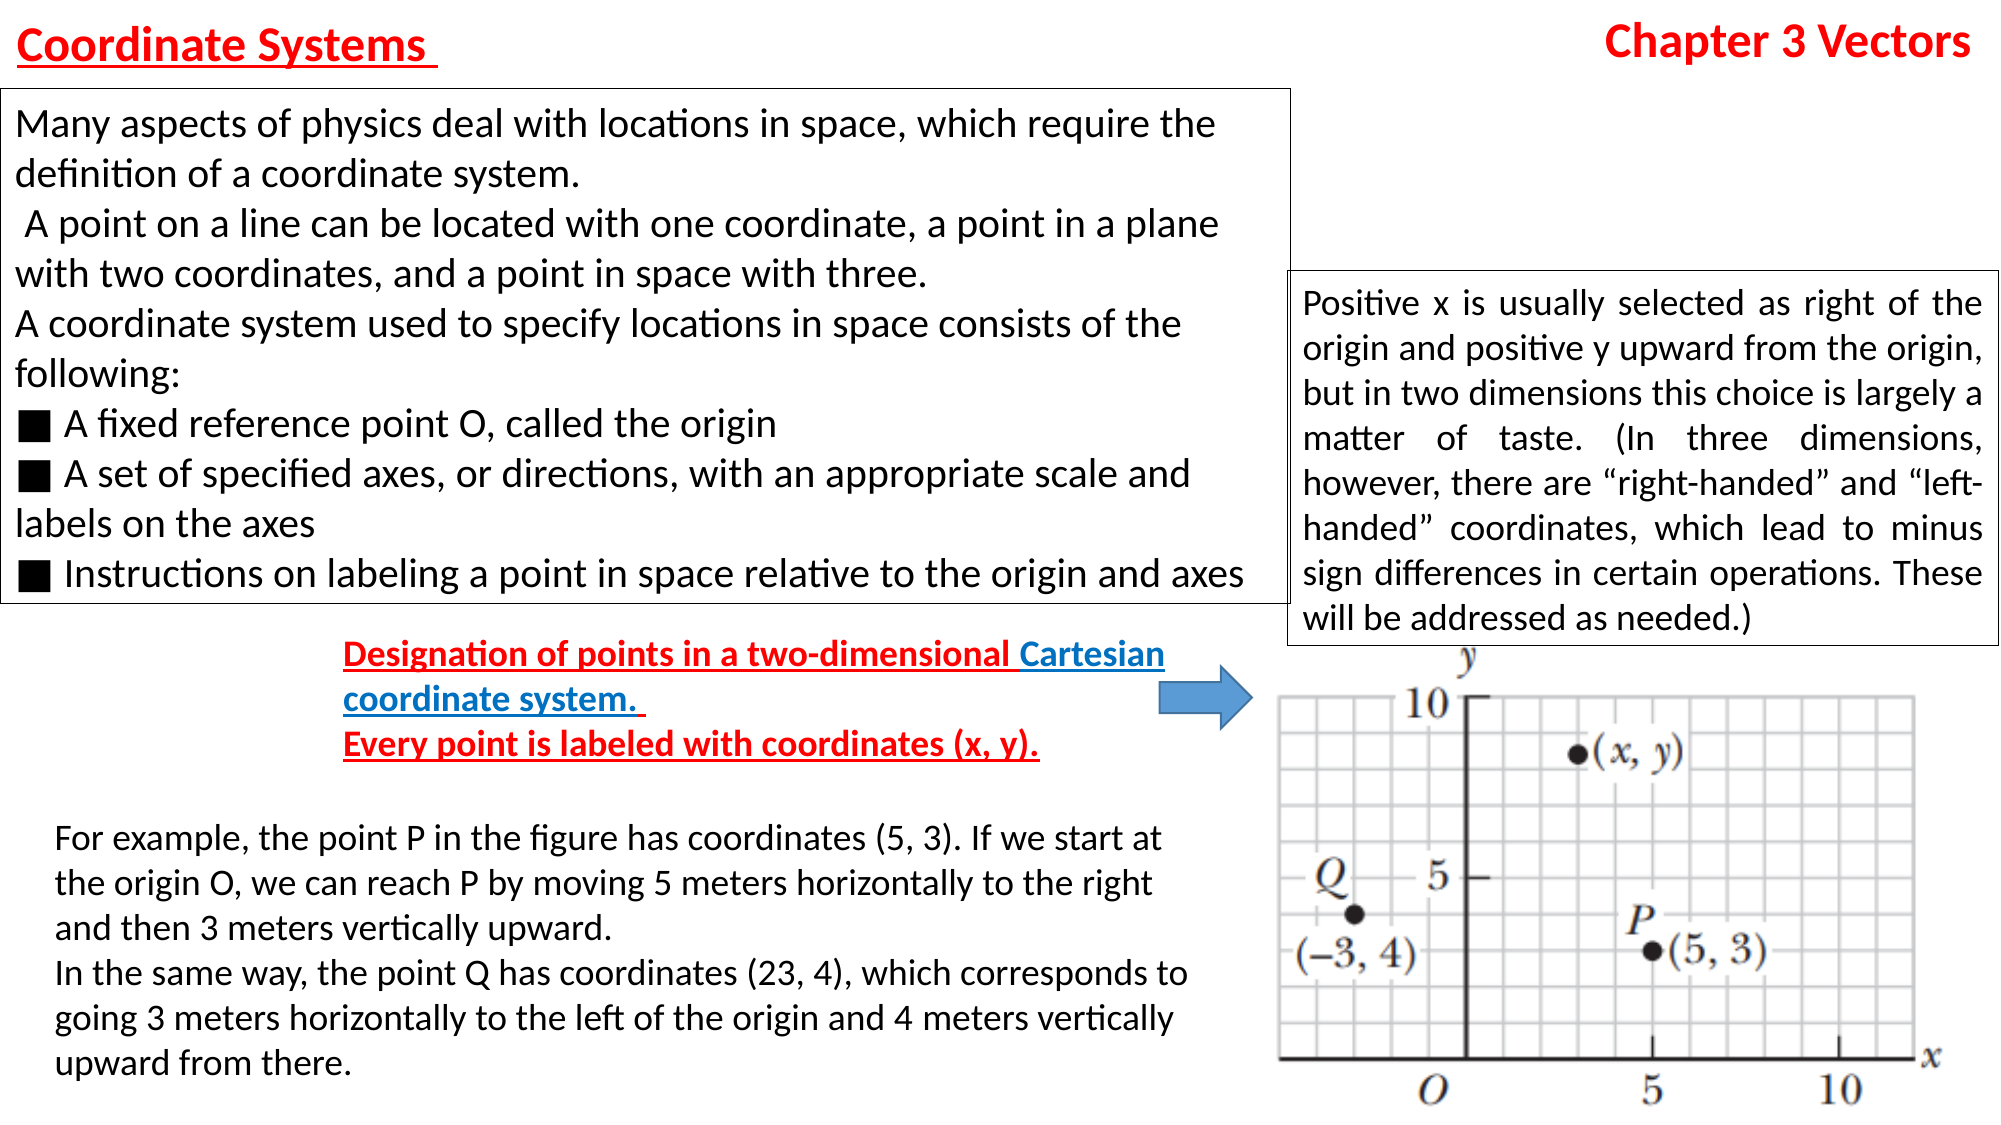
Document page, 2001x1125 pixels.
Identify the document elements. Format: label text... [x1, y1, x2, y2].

picture [1218, 624, 1959, 1125]
text_box Positive x is usually selected as right of the origin and positive y upward from the origin, but in two dimensions this choice is largely a matter of taste. (In three dimensions, however, there are “right-handed” and “left-handed” coordinates, which lead to minus sign differences in certain operations. These will be addressed as needed.) [1287, 270, 1999, 646]
text_box Coordinate Systems [2, 3, 453, 79]
text_box For example, the point P in the figure has coordinates (5, 3). If we start at the origin O, we can reach P by moving 5 meters horizontally to the right and then 3 meters vertically upward. In the same way, the point Q has coordinates (23, 4), which corresponds to going 3 meters horizontally to the left of the origin and 4 meters vertically upward from there. [39, 805, 1218, 1091]
text_box Chapter 3 Vectors [1590, 0, 1998, 75]
text_box [1158, 681, 1218, 715]
text_box Designation of points in a two-dimensional Cartesian coordinate system. Every point is labeled with coordinates (x, y). [328, 621, 1287, 772]
text_box Many aspects of physics deal with locations in space, which require the definition of a coordinate system. A point on a line can be located with one coordinate, a point in a plane with two coordinates, and a point in space with three. A coordinate system used to specify locations in space consists of the following: ■ A fixed reference point O, called the origin ■ A set of specified axes, or directions, with an appropriate scale and labels on the axes ■ Instructions on labeling a point in space relative to the origin and axes [0, 88, 1291, 604]
